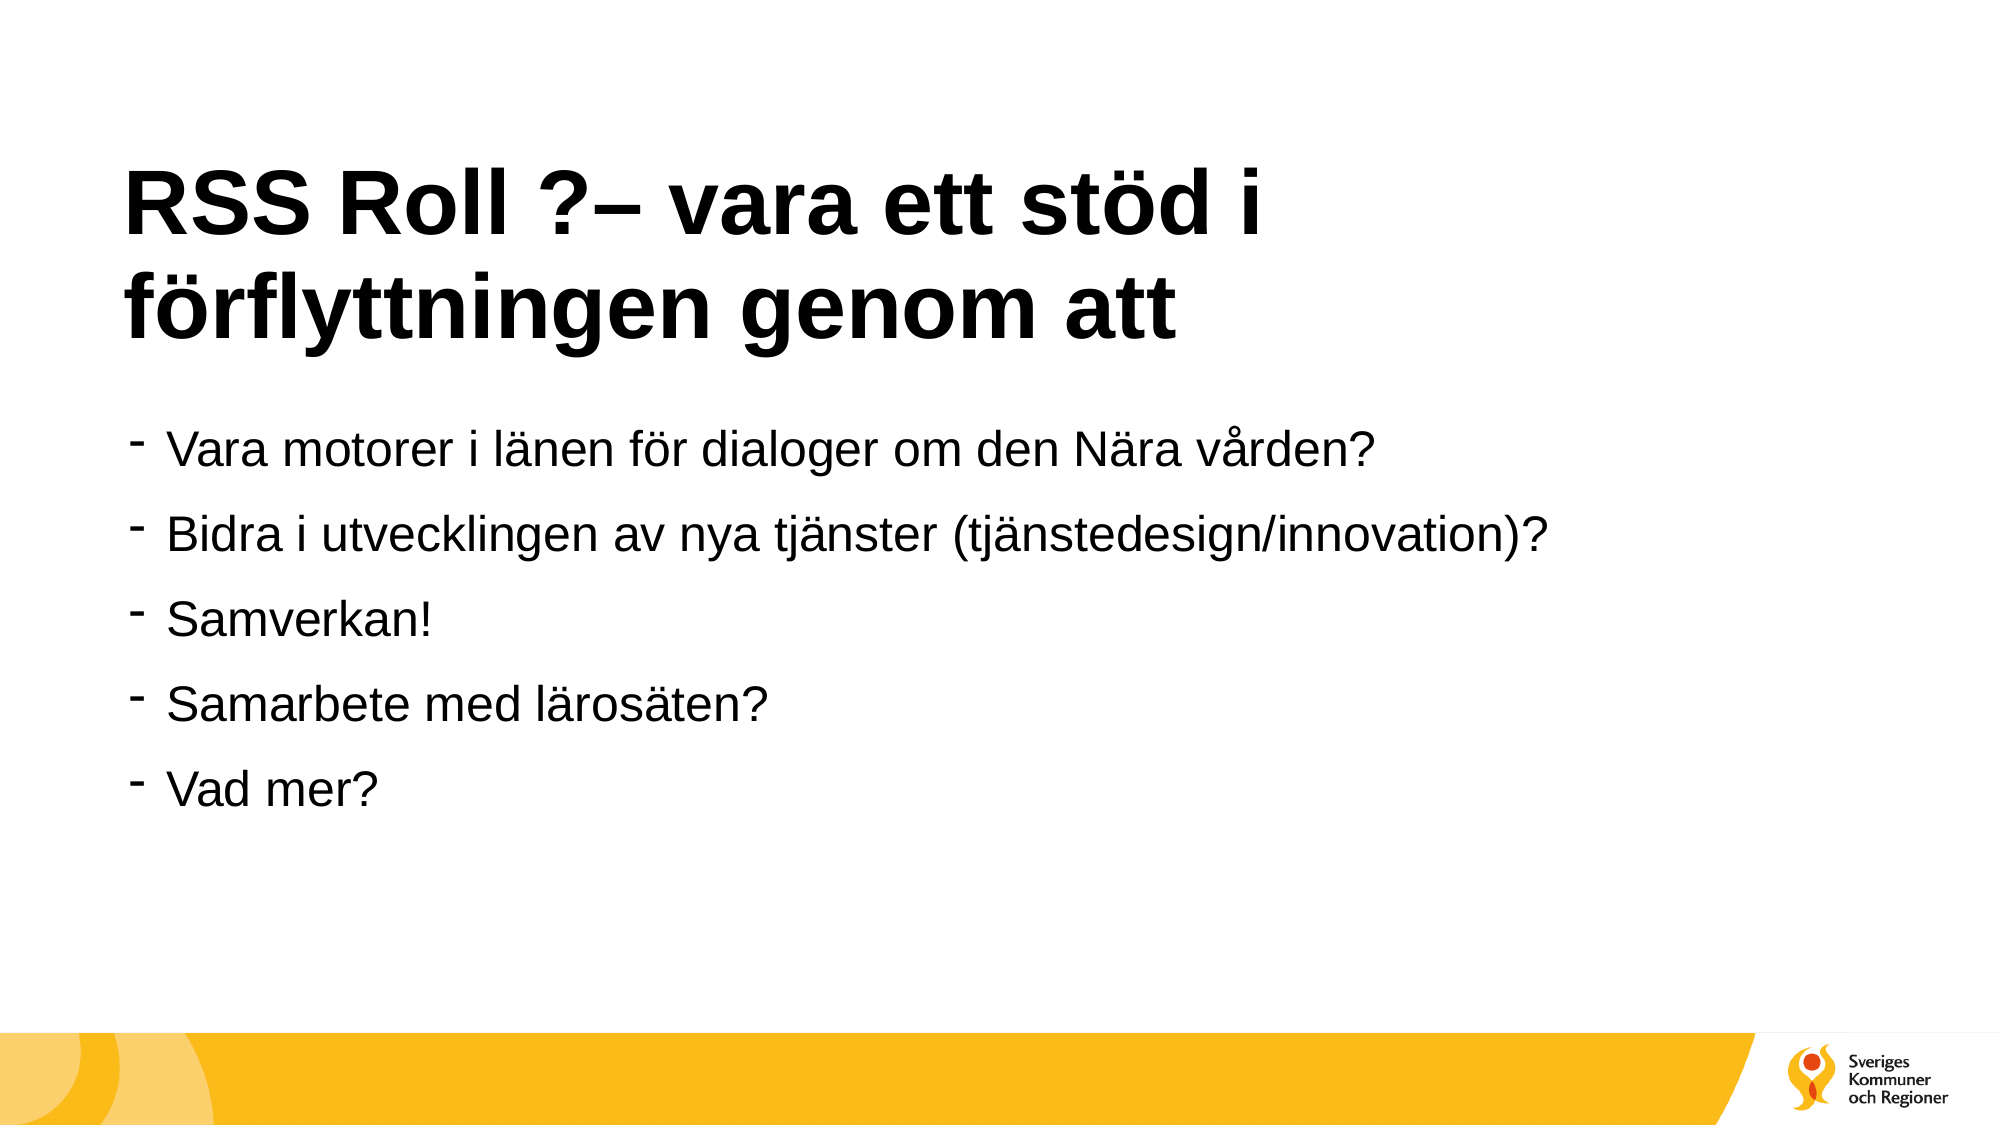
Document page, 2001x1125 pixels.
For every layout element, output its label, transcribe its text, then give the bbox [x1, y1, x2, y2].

list Vara motorer i länen för dialoger om den Nära vården? Bidra i utvecklingen av nya tjänster (tjänstedesign/innovation)? Samverkan! Samarbete med lärosäten? Vad mer? [108, 409, 1686, 1023]
picture [0, 0, 2000, 1125]
title RSS Roll ?– vara ett stöd i förflyttningen genom att [108, 143, 1686, 346]
